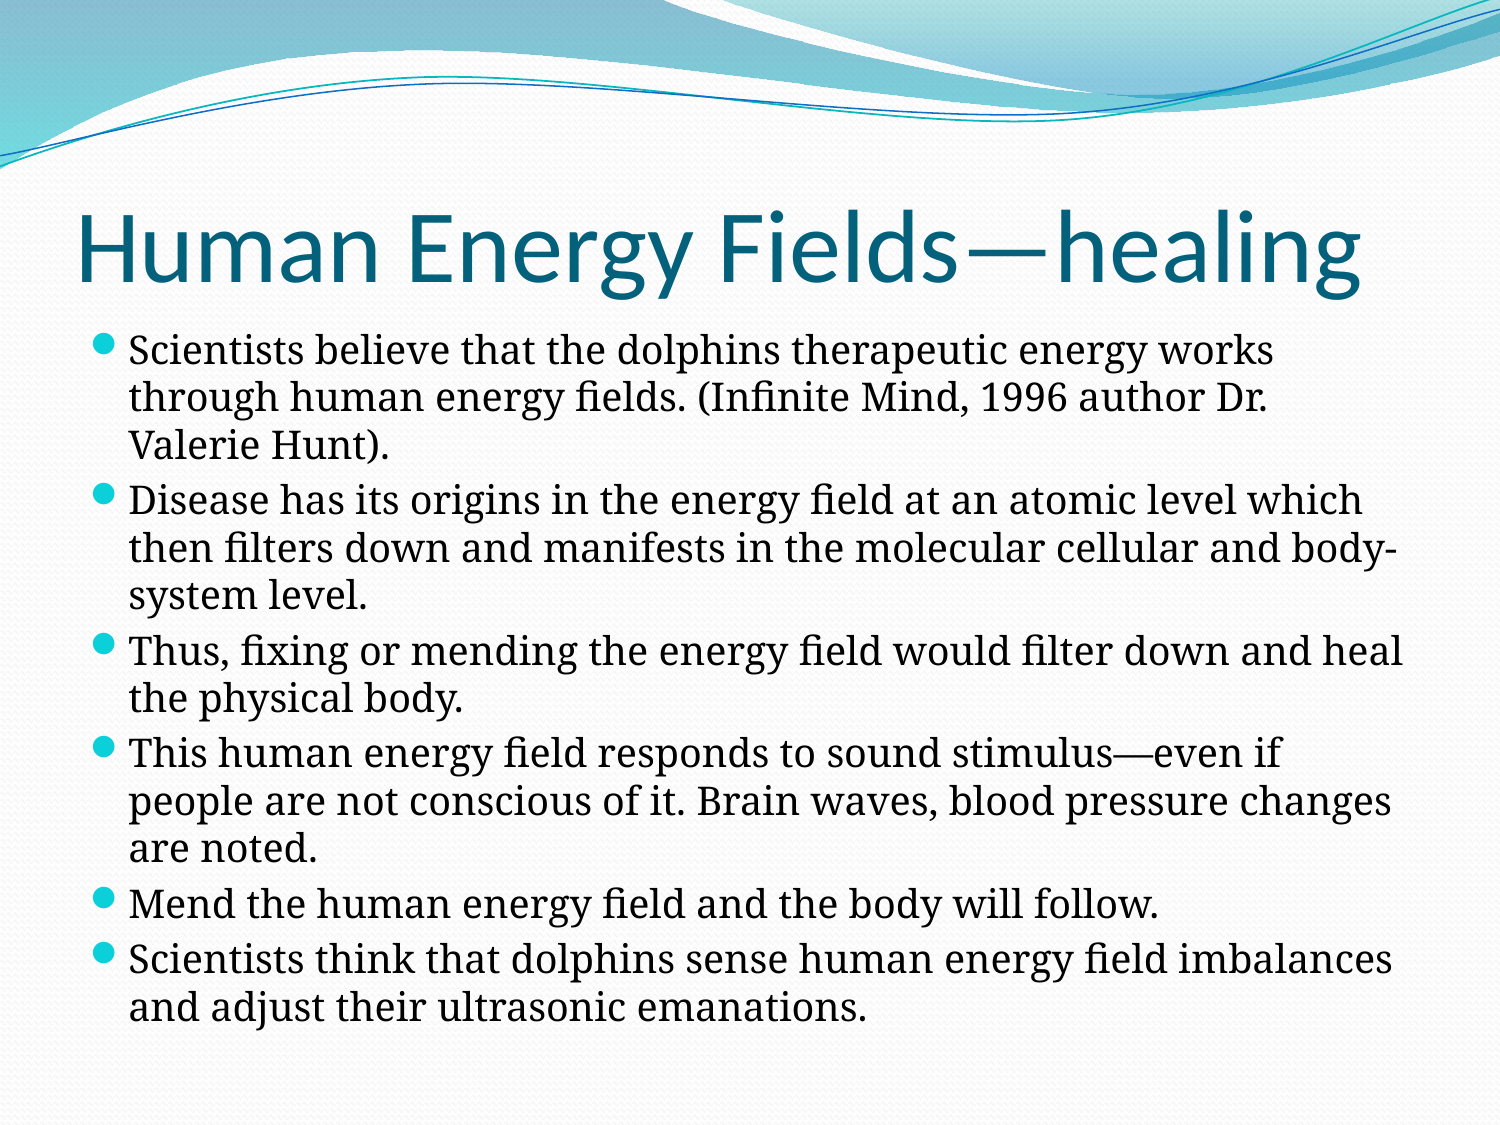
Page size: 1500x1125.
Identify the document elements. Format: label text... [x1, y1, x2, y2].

list Scientists believe that the dolphins therapeutic energy works through human energy fields. (Infinite Mind, 1996 author Dr. Valerie Hunt). Disease has its origins in the energy field at an atomic level which then filters down and manifests in the molecular cellular and body-system level. Thus, fixing or mending the energy field would filter down and heal the physical body. This human energy field responds to sound stimulus—even if people are not conscious of it. Brain waves, blood pressure changes are noted. Mend the human energy field and the body will follow. Scientists think that dolphins sense human energy field imbalances and adjust their ultrasonic emanations. [75, 317, 1425, 1038]
title Human Energy Fields—healing [75, 115, 1425, 303]
